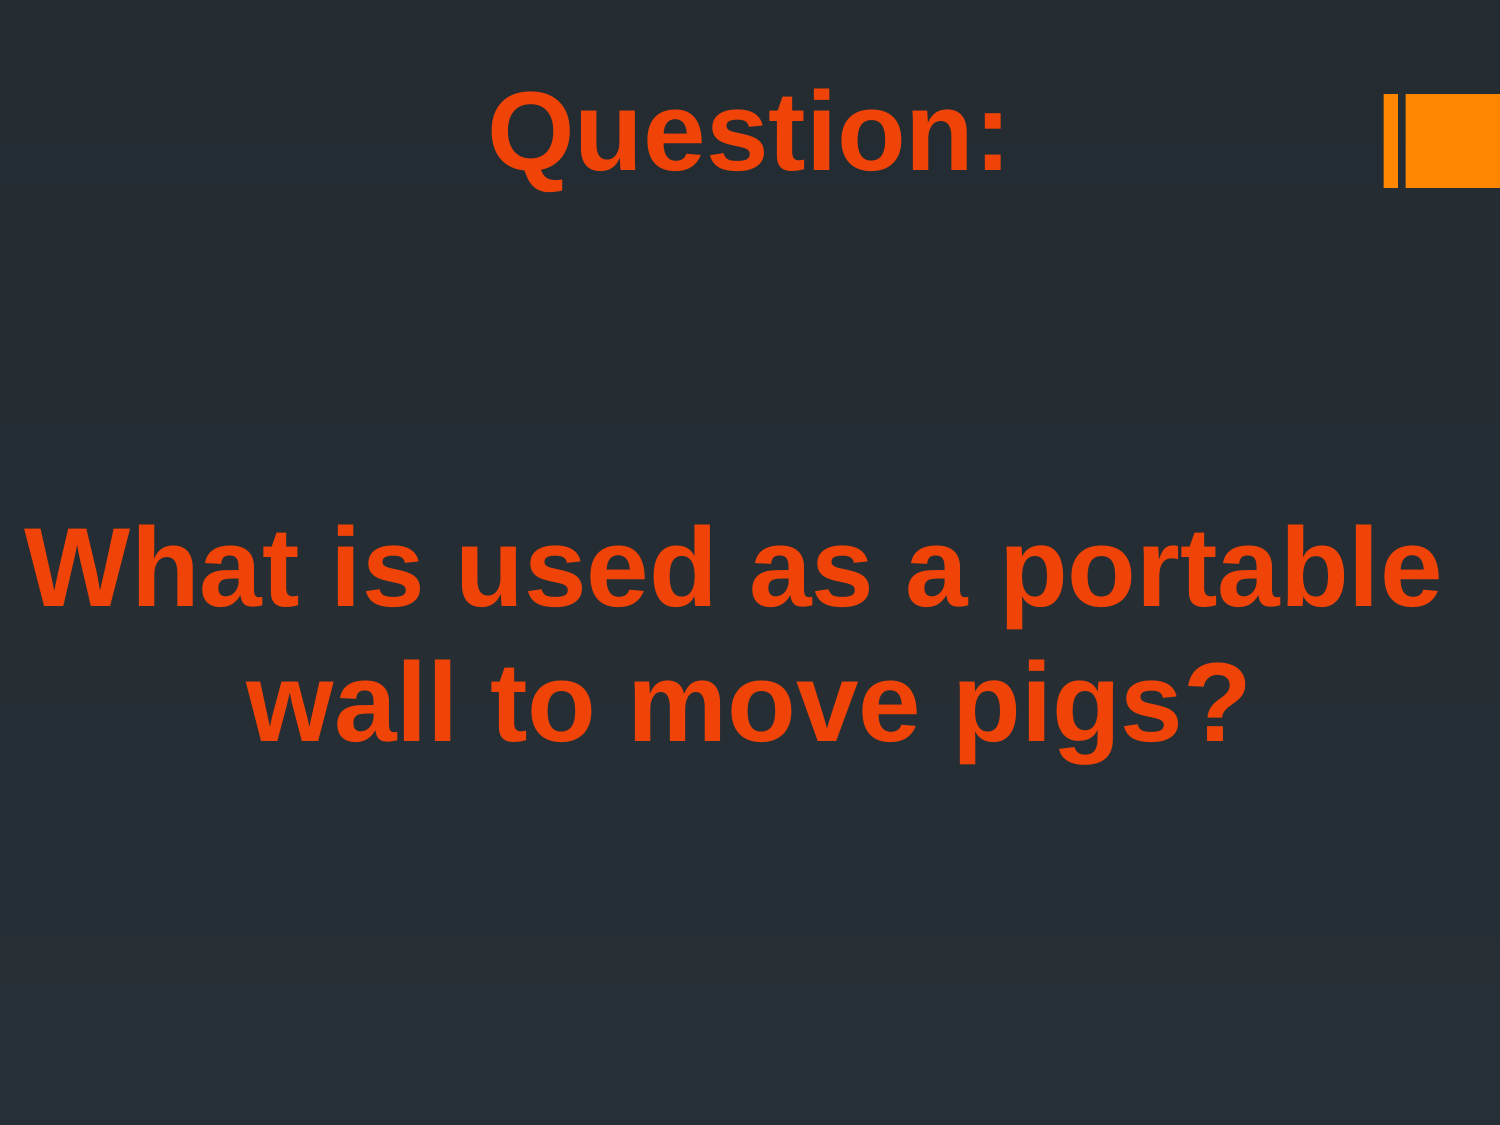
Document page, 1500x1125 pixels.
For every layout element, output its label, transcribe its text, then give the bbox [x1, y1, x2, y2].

text_box Question: [472, 49, 1028, 200]
text_box What is used as a portable wall to move pigs? [9, 486, 1491, 772]
